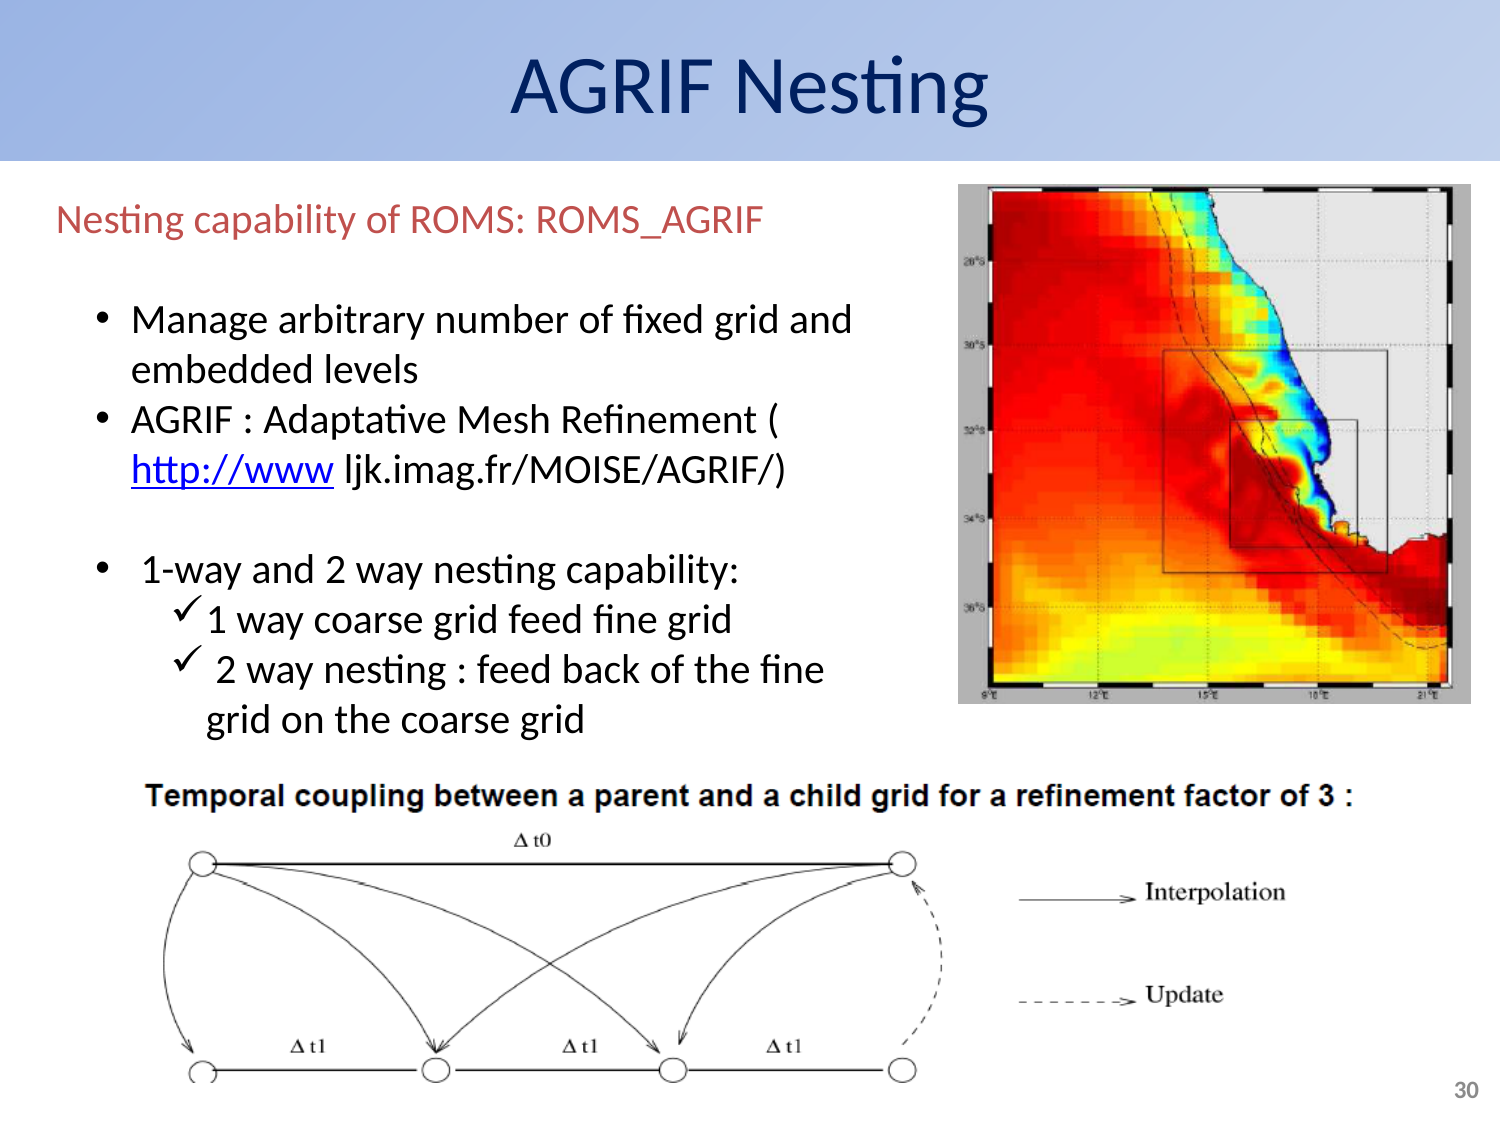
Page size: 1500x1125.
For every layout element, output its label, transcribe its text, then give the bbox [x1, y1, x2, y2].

picture [131, 767, 1353, 1083]
picture [958, 184, 1471, 705]
title AGRIF Nesting [0, 0, 1500, 162]
text_box Nesting capability of ROMS: ROMS_AGRIF Manage arbitrary number of fixed grid and embedded levels AGRIF : Adaptative Mesh Refinement (http://www ljk.imag.fr/MOISE/AGRIF/) 1-way and 2 way nesting capability: 1 way coarse grid feed fine grid 2 way nesting : feed back of the fine grid on the coarse grid [41, 184, 904, 1125]
slide_number 30 [1144, 1058, 1495, 1119]
